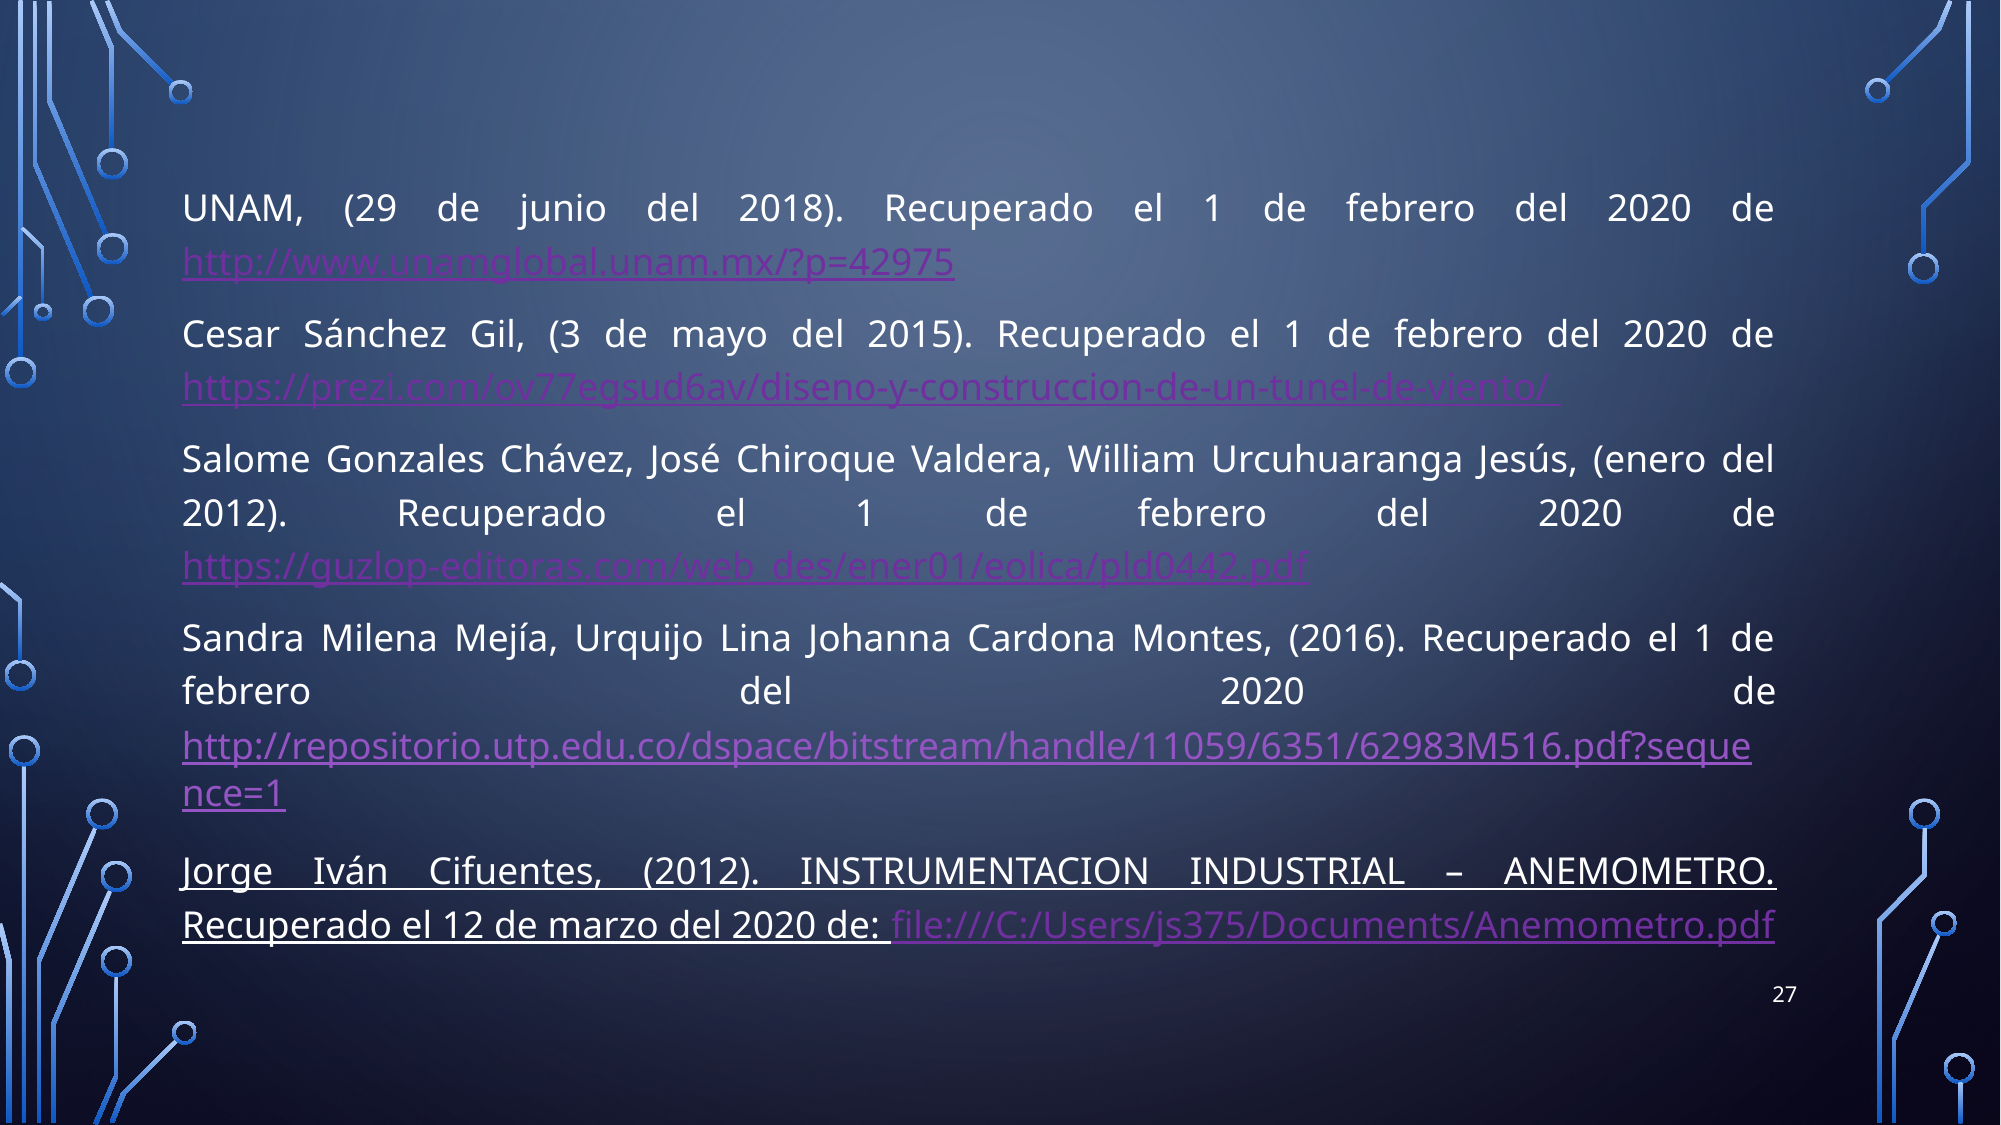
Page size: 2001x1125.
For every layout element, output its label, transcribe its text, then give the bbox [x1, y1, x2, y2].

list UNAM, (29 de junio del 2018). Recuperado el 1 de febrero del 2020 de http://www.unamglobal.unam.mx/?p=42975 Cesar Sánchez Gil, (3 de mayo del 2015). Recuperado el 1 de febrero del 2020 de https://prezi.com/ov77egsud6av/diseno-y-construccion-de-un-tunel-de-viento/ Salome Gonzales Chávez, José Chiroque Valdera, William Urcuhuaranga Jesús, (enero del 2012). Recuperado el 1 de febrero del 2020 de https://guzlop-editoras.com/web_des/ener01/eolica/pld0442.pdf Sandra Milena Mejía, Urquijo Lina Johanna Cardona Montes, (2016). Recuperado el 1 de febrero del 2020 de http://repositorio.utp.edu.co/dspace/bitstream/handle/11059/6351/62983M516.pdf?sequence=1 Jorge Iván Cifuentes, (2012). INSTRUMENTACION INDUSTRIAL – ANEMOMETRO. Recuperado el 12 de marzo del 2020 de: file:///C:/Users/js375/Documents/Anemometro.pdf [166, 168, 1792, 935]
slide_number 27 [1685, 965, 1813, 1025]
